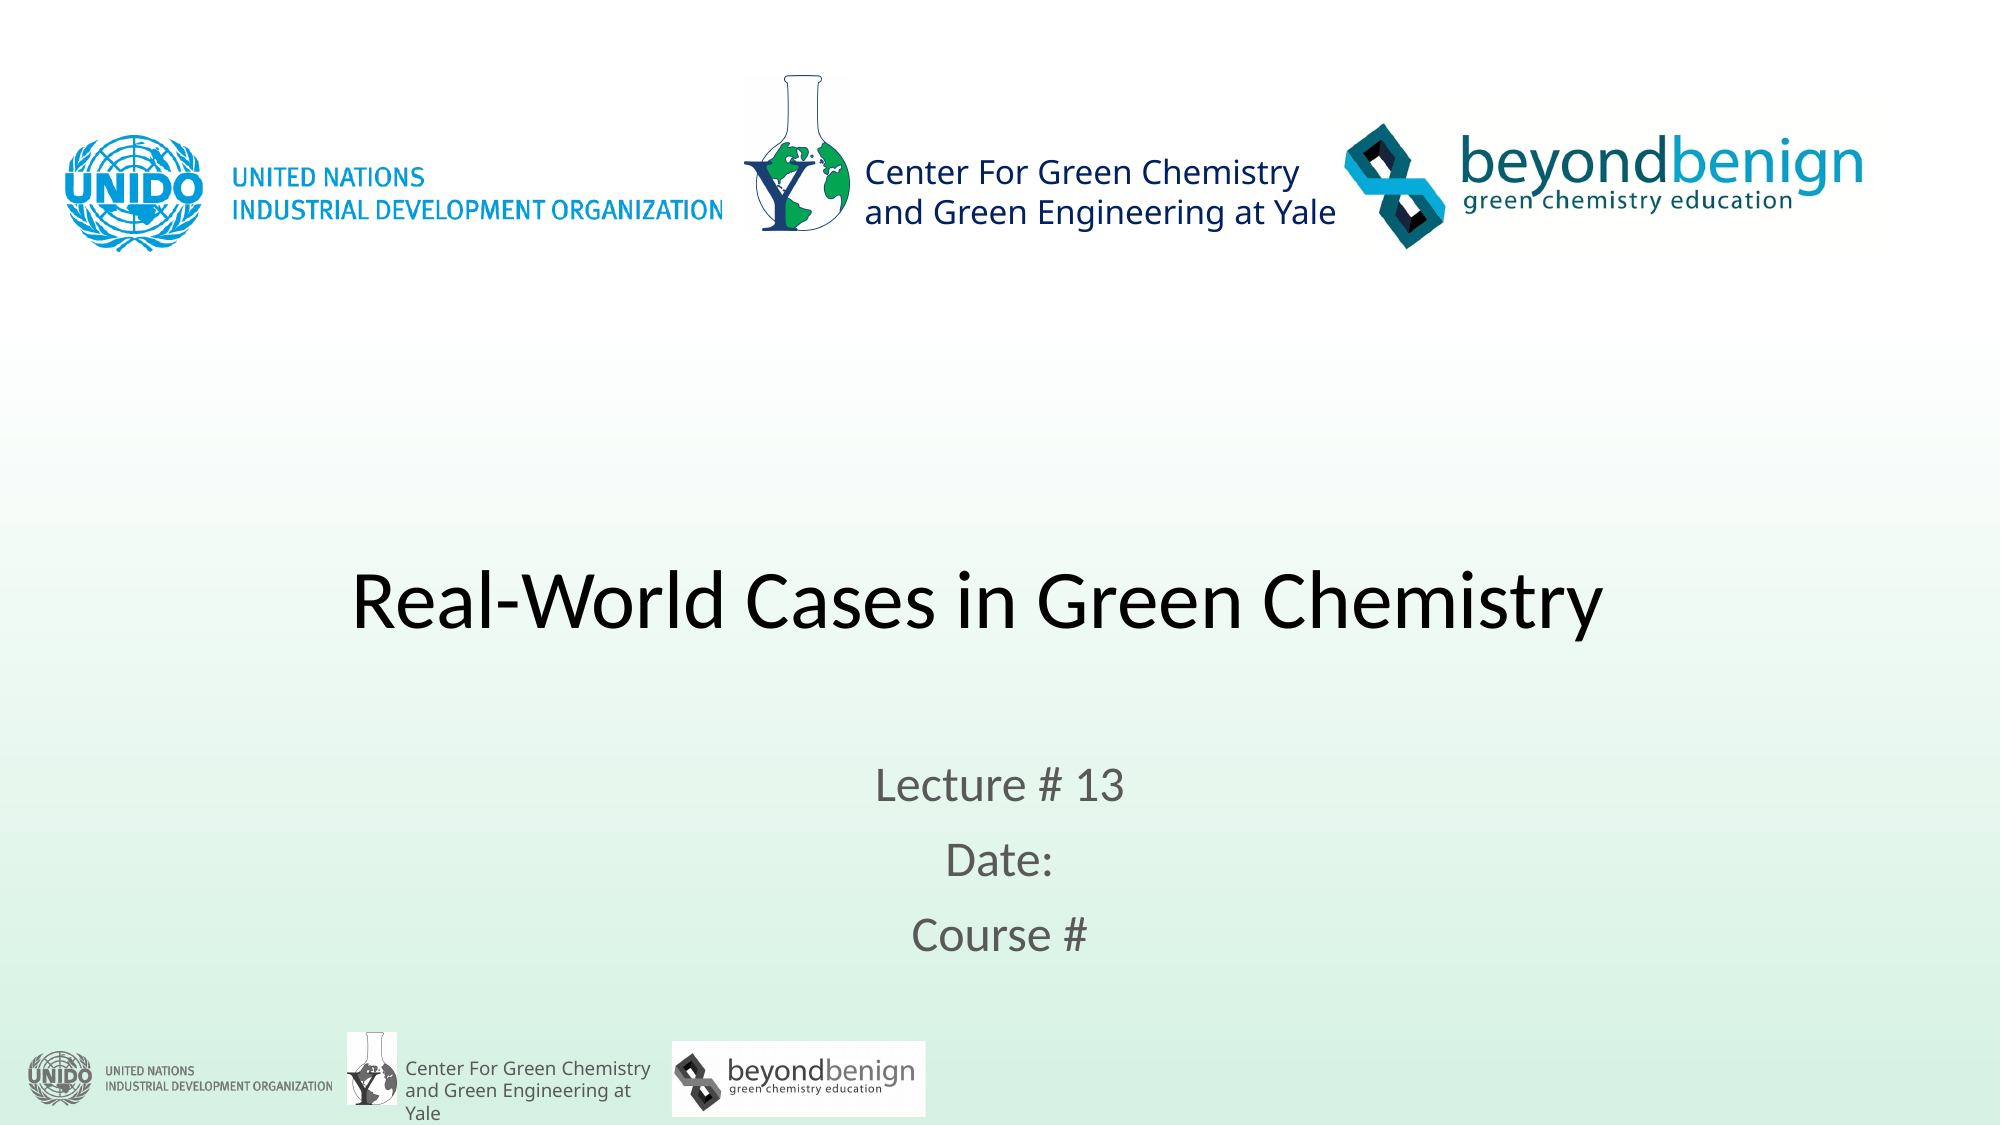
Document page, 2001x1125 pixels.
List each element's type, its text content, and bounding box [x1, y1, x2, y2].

picture [121, 241, 147, 252]
picture [104, 139, 132, 154]
picture [182, 180, 194, 196]
picture [180, 209, 184, 224]
picture [65, 196, 116, 252]
picture [117, 158, 132, 168]
picture [136, 158, 150, 168]
picture [95, 239, 112, 243]
picture [65, 135, 722, 252]
picture [136, 139, 164, 153]
text_box Lecture # 13 Date: Course # [437, 751, 1563, 1023]
picture [744, 75, 850, 231]
picture [136, 148, 152, 158]
title Real-World Cases in Green Chemistry [228, 262, 1729, 655]
picture [111, 148, 132, 161]
picture [1337, 98, 1888, 261]
